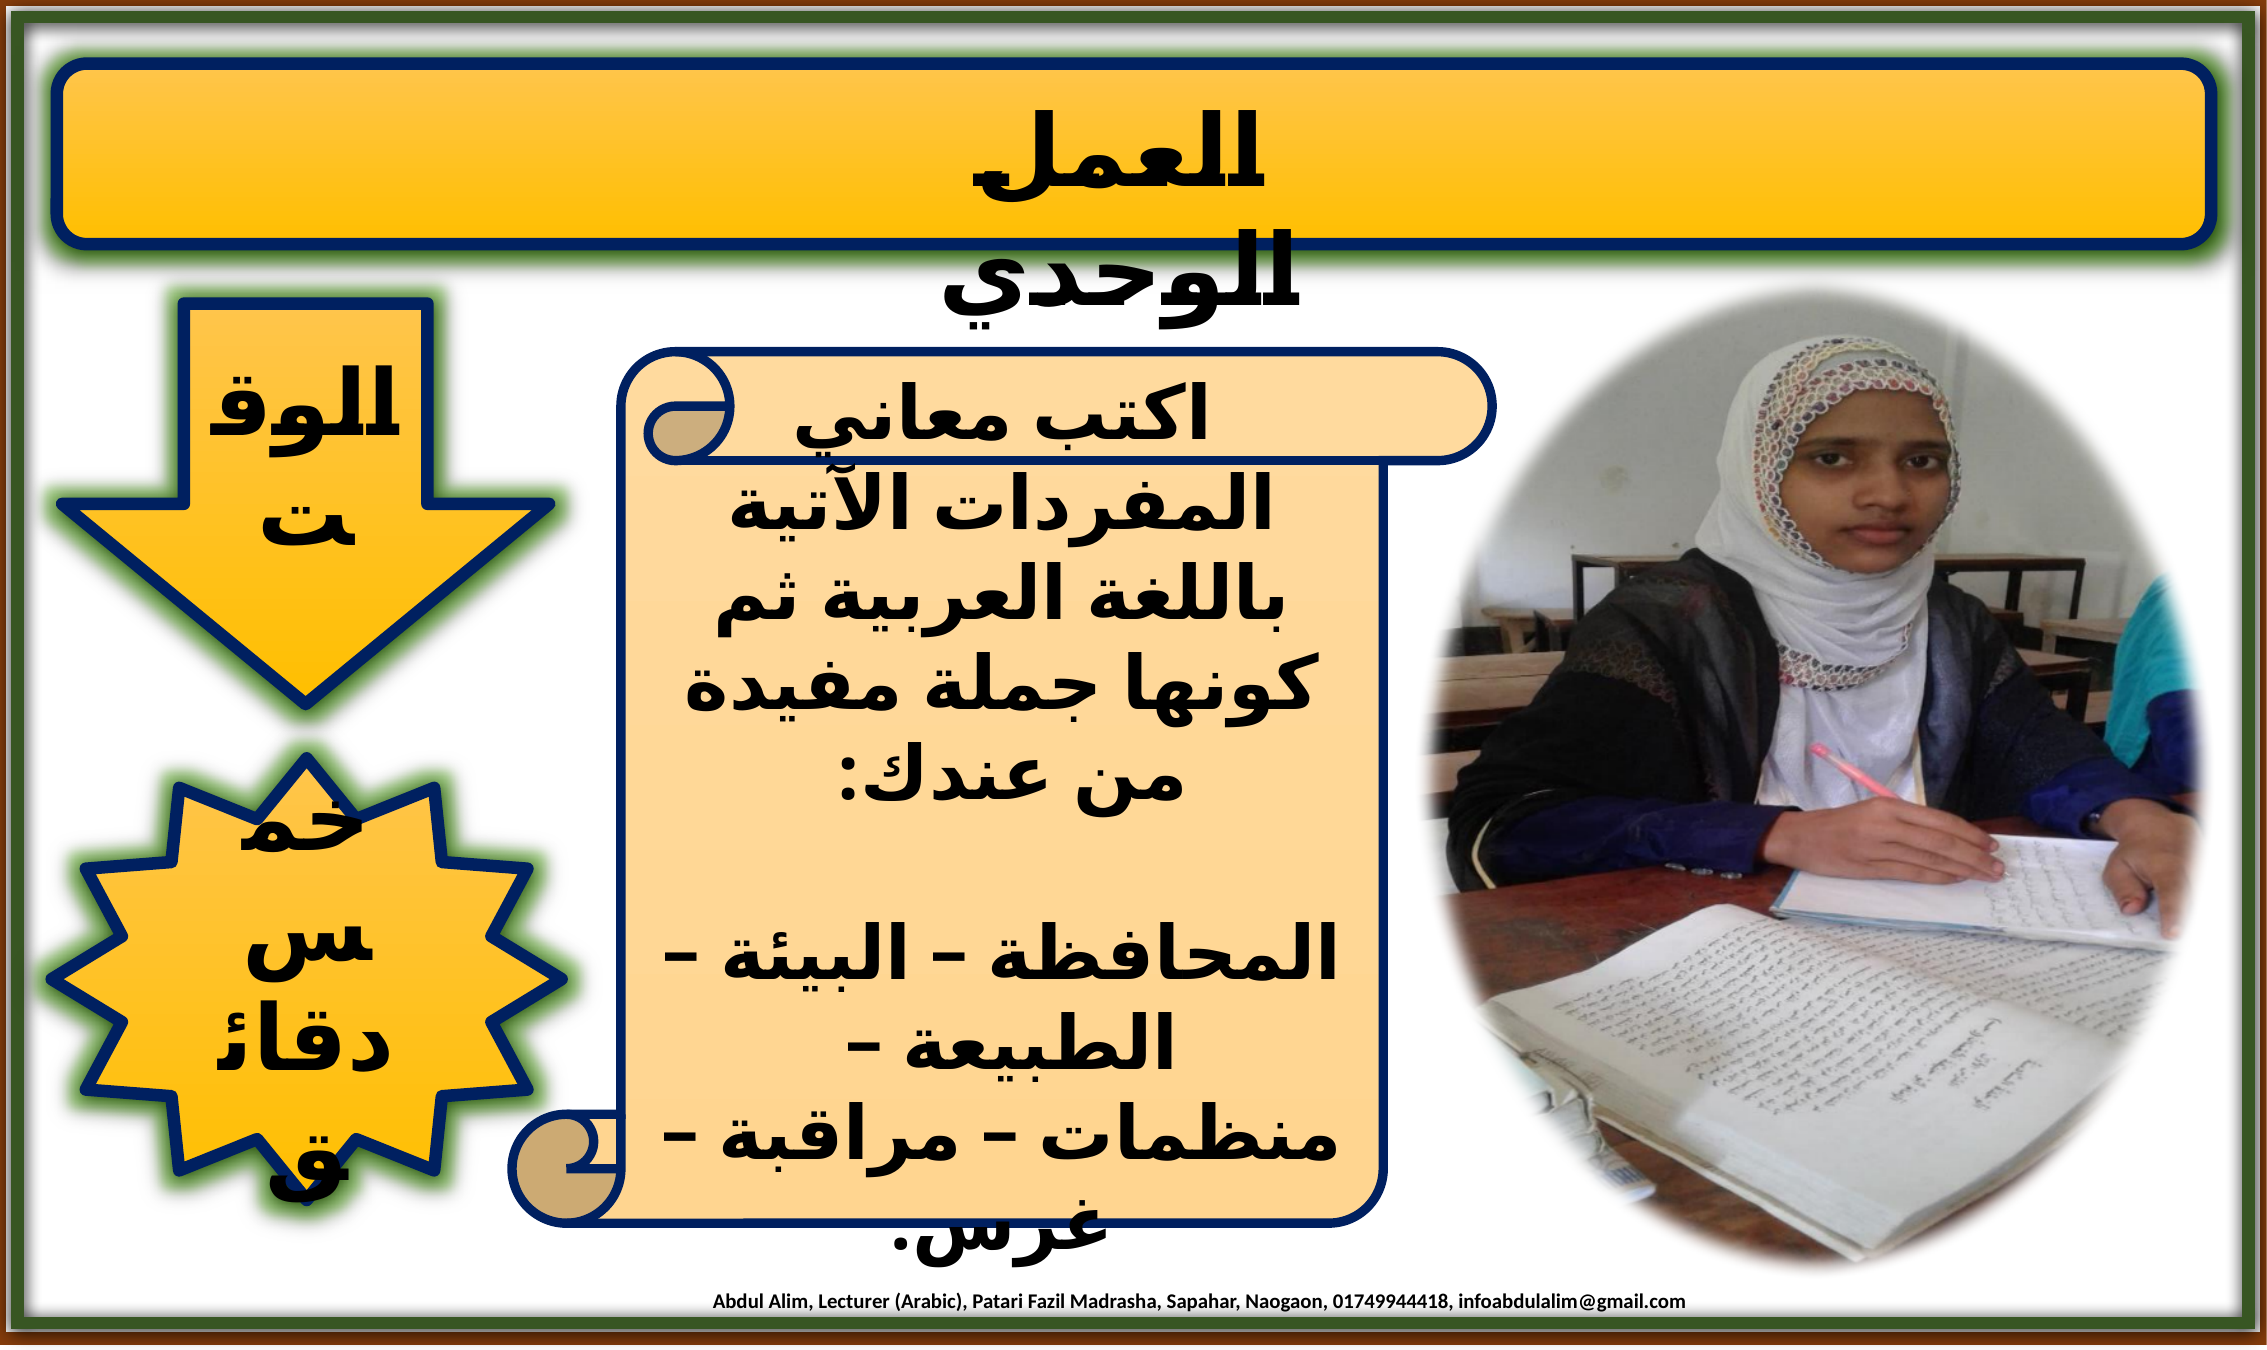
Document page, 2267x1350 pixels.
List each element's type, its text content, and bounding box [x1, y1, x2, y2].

text_box خمس دقائق [51, 758, 562, 1201]
text_box العمل الوحدي [824, 77, 1415, 335]
text_box الوقت [62, 303, 550, 705]
text_box اكتب معاني المفردات الآتية باللغة العربية ثم كونها جملة مفيدة من عندك: المحافظة – البيئة – الطبيعة – منظمات – مراقبة – غرس. [511, 351, 1484, 1224]
picture [1311, 301, 2267, 1251]
text_box [56, 63, 2212, 245]
